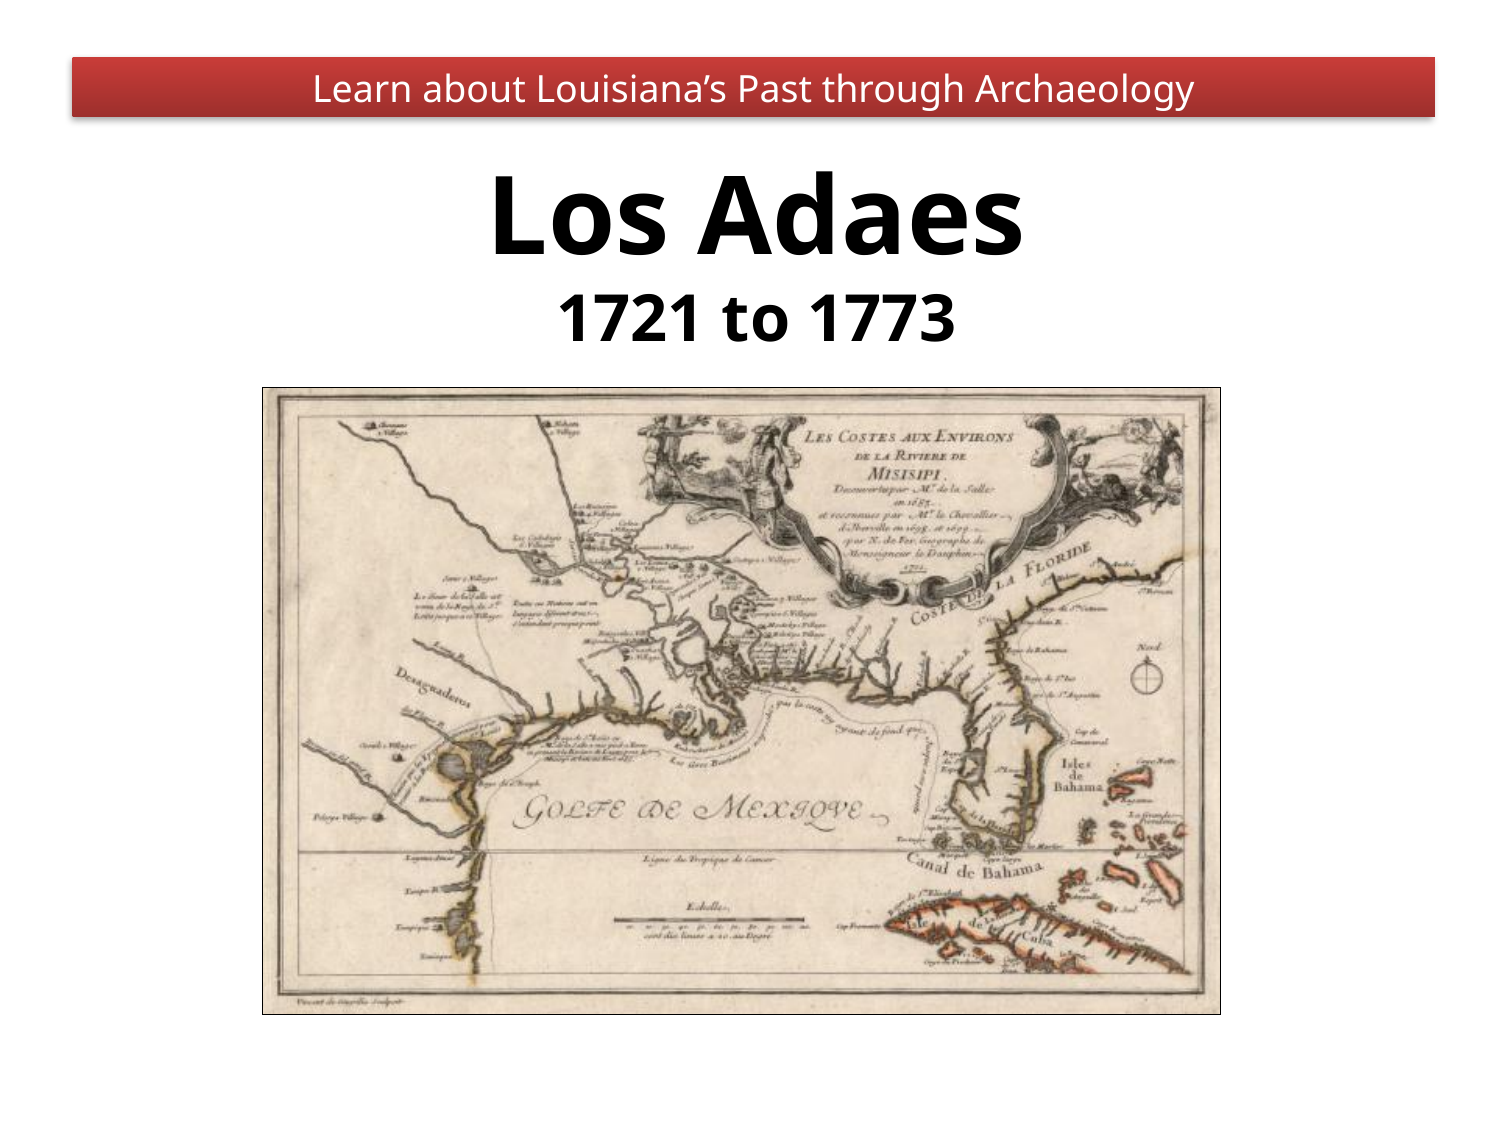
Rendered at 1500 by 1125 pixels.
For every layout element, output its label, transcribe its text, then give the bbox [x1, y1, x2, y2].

title Los Adaes 1721 to 1773 [50, 137, 1463, 363]
picture [262, 387, 1221, 1015]
text_box Learn about Louisiana’s Past through Archaeology [72, 57, 1435, 117]
